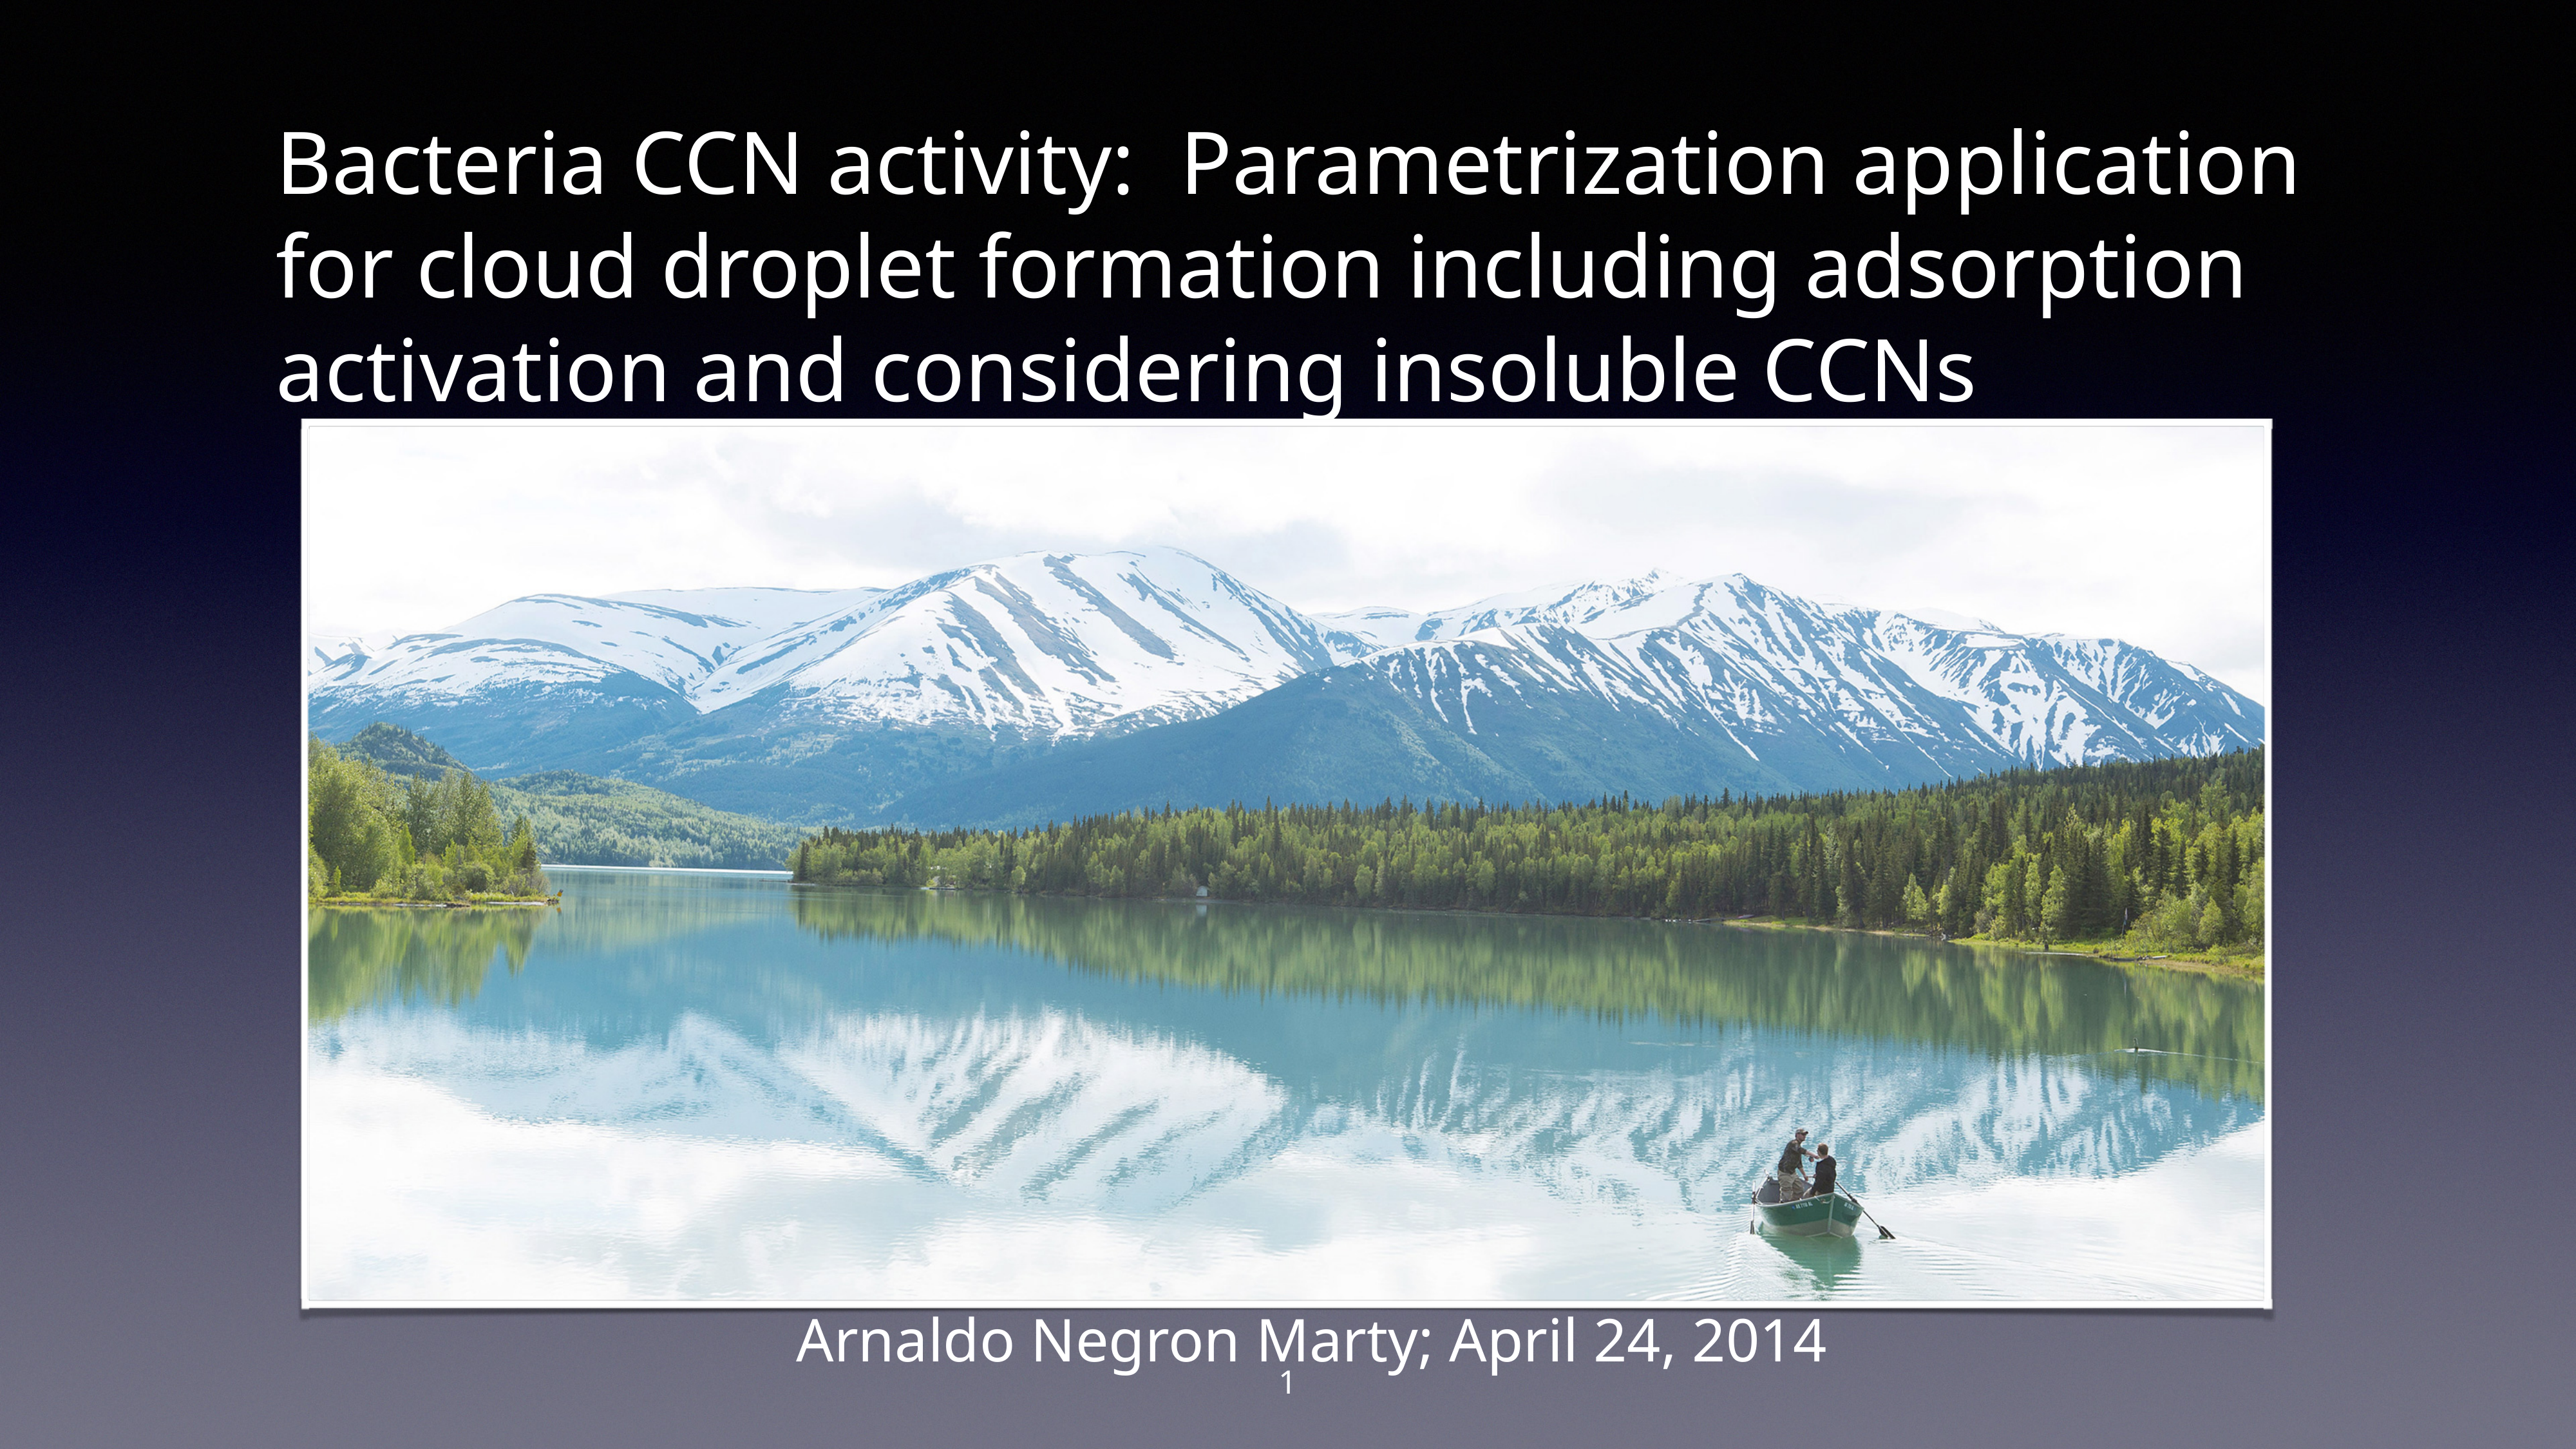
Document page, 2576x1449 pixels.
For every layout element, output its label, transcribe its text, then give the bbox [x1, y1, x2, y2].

slide_number 1 [1273, 1361, 1303, 1412]
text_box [298, 419, 2276, 1322]
list Arnaldo Negron Marty; April 24, 2014 [276, 1302, 2349, 1449]
picture [0, 0, 2576, 1449]
title Bacteria CCN activity: Parametrization application for cloud droplet formation including adsorption activation and considering insoluble CCNs [276, 51, 2349, 420]
